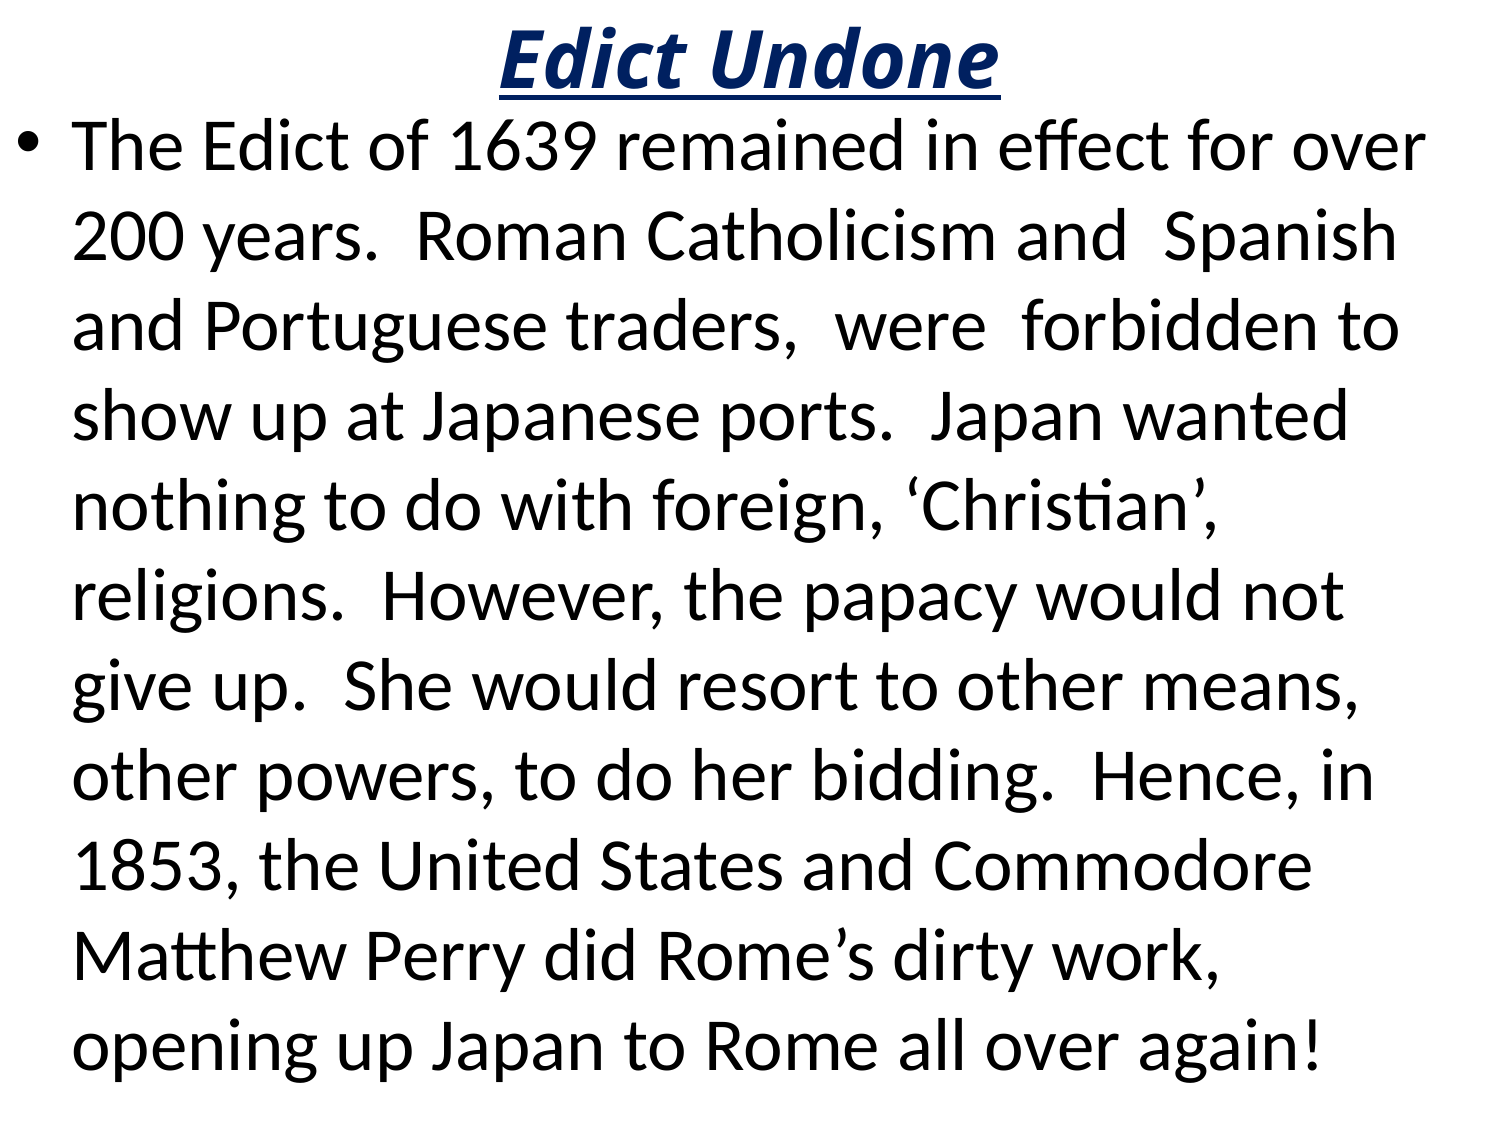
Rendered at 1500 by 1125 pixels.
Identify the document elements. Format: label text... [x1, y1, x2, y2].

title Edict Undone [75, 0, 1425, 87]
list The Edict of 1639 remained in effect for over 200 years. Roman Catholicism and Spanish and Portuguese traders, were forbidden to show up at Japanese ports. Japan wanted nothing to do with foreign, ‘Christian’, religions. However, the papacy would not give up. She would resort to other means, other powers, to do her bidding. Hence, in 1853, the United States and Commodore Matthew Perry did Rome’s dirty work, opening up Japan to Rome all over again! [0, 87, 1500, 1125]
